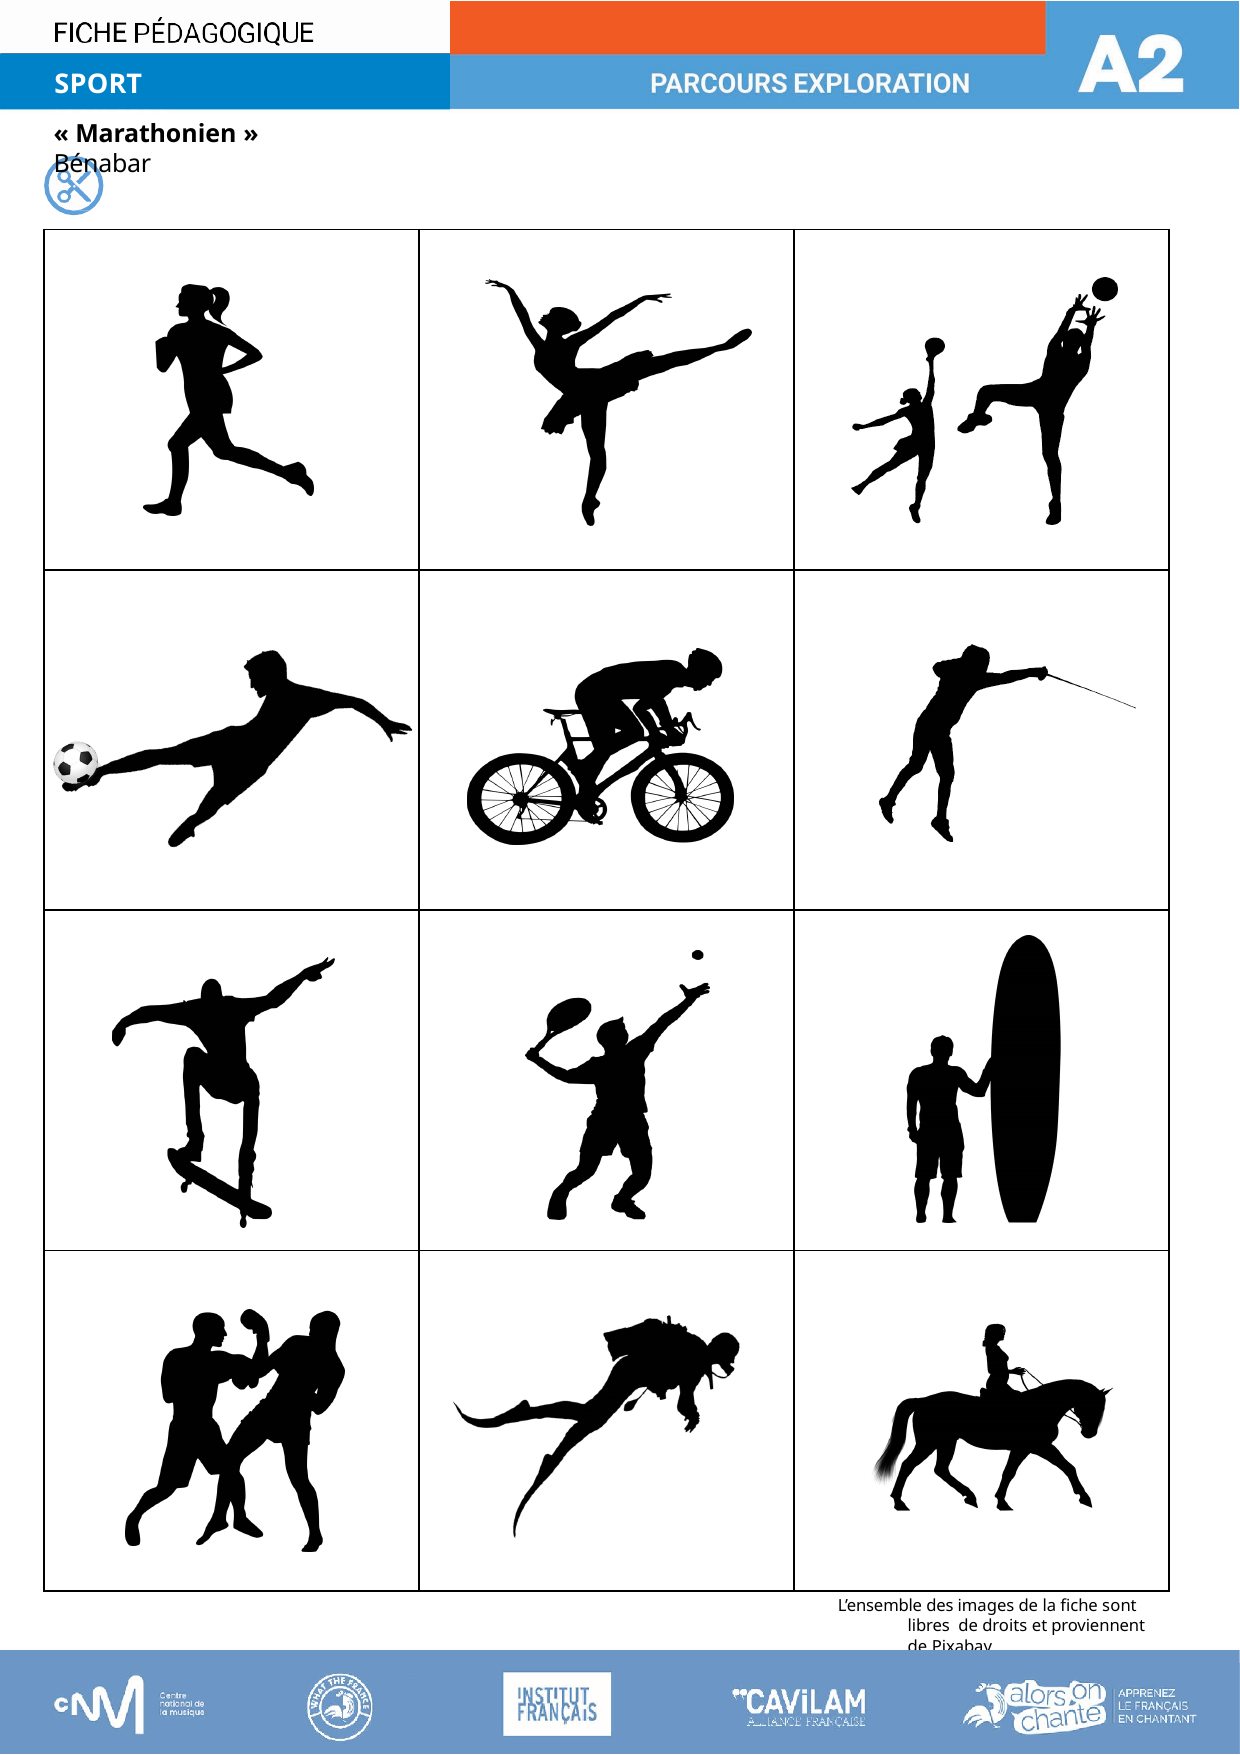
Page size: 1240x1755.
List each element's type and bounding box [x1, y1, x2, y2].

text_box [43, 155, 104, 216]
text_box [0, 0, 451, 110]
picture [0, 1, 1240, 1755]
